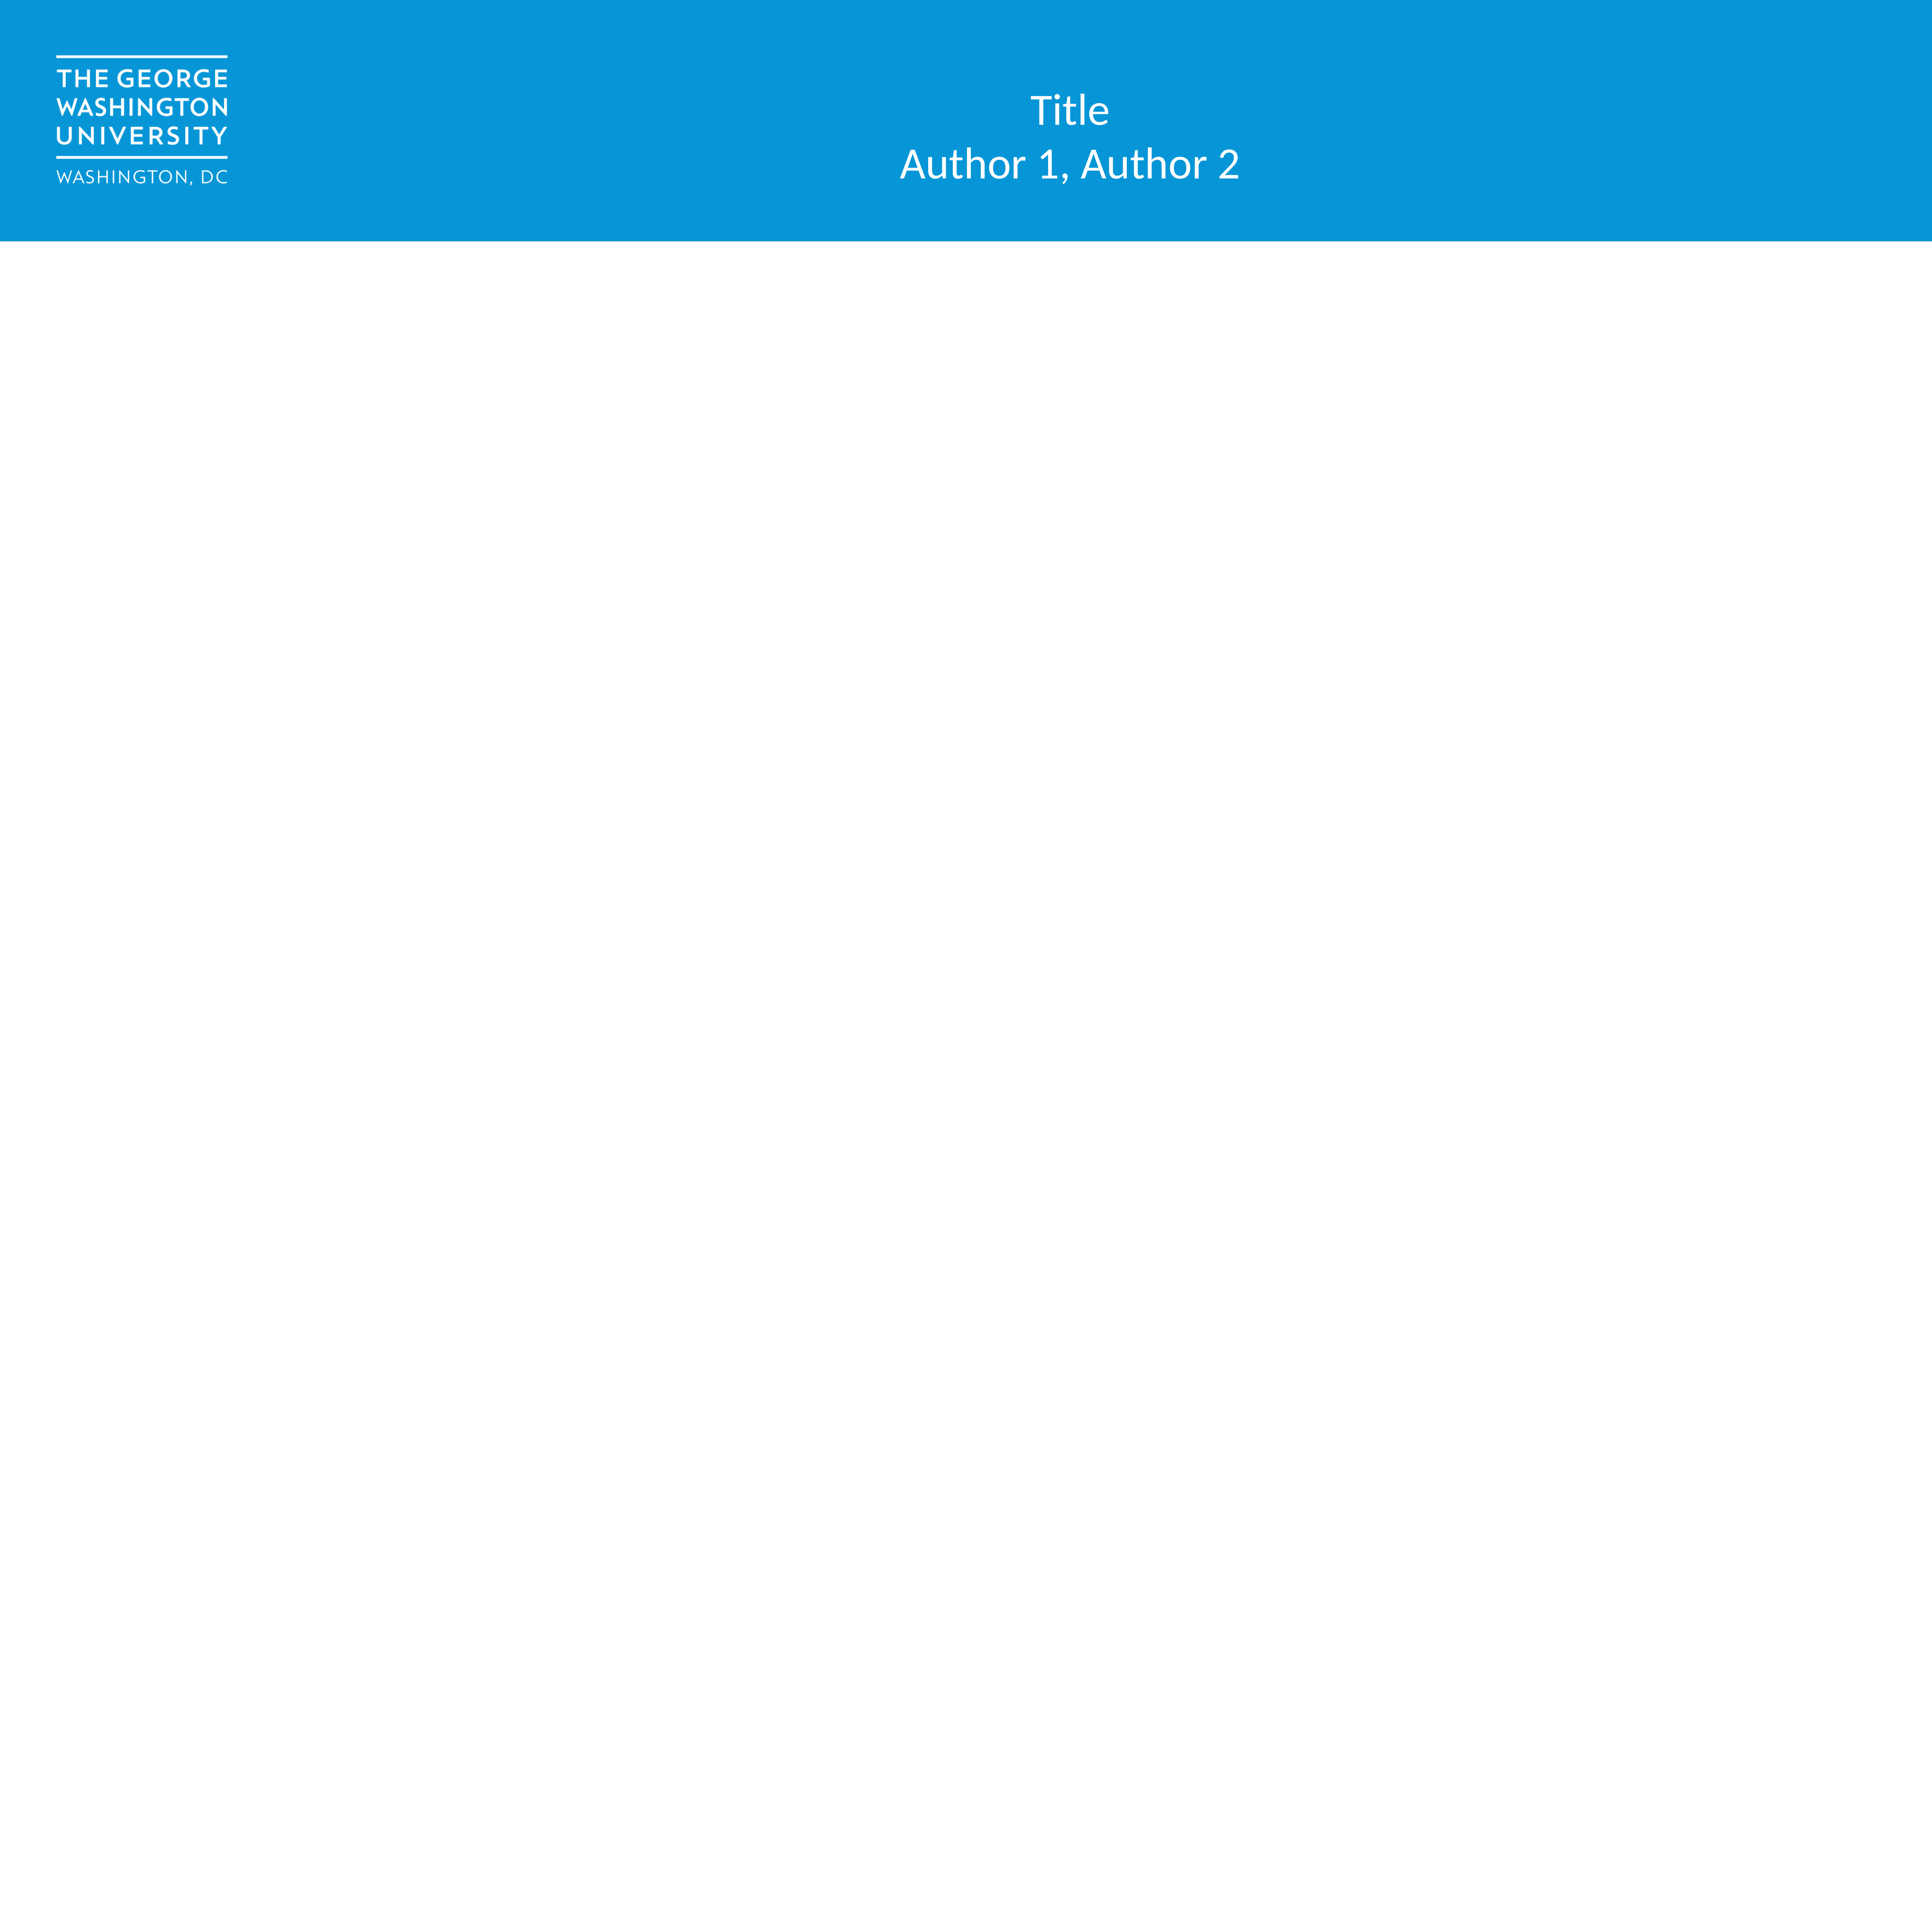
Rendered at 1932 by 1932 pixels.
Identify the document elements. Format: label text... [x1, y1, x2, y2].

title Title Author 1, Author 2 [305, 46, 1835, 221]
text_box [32, 393, 41, 465]
